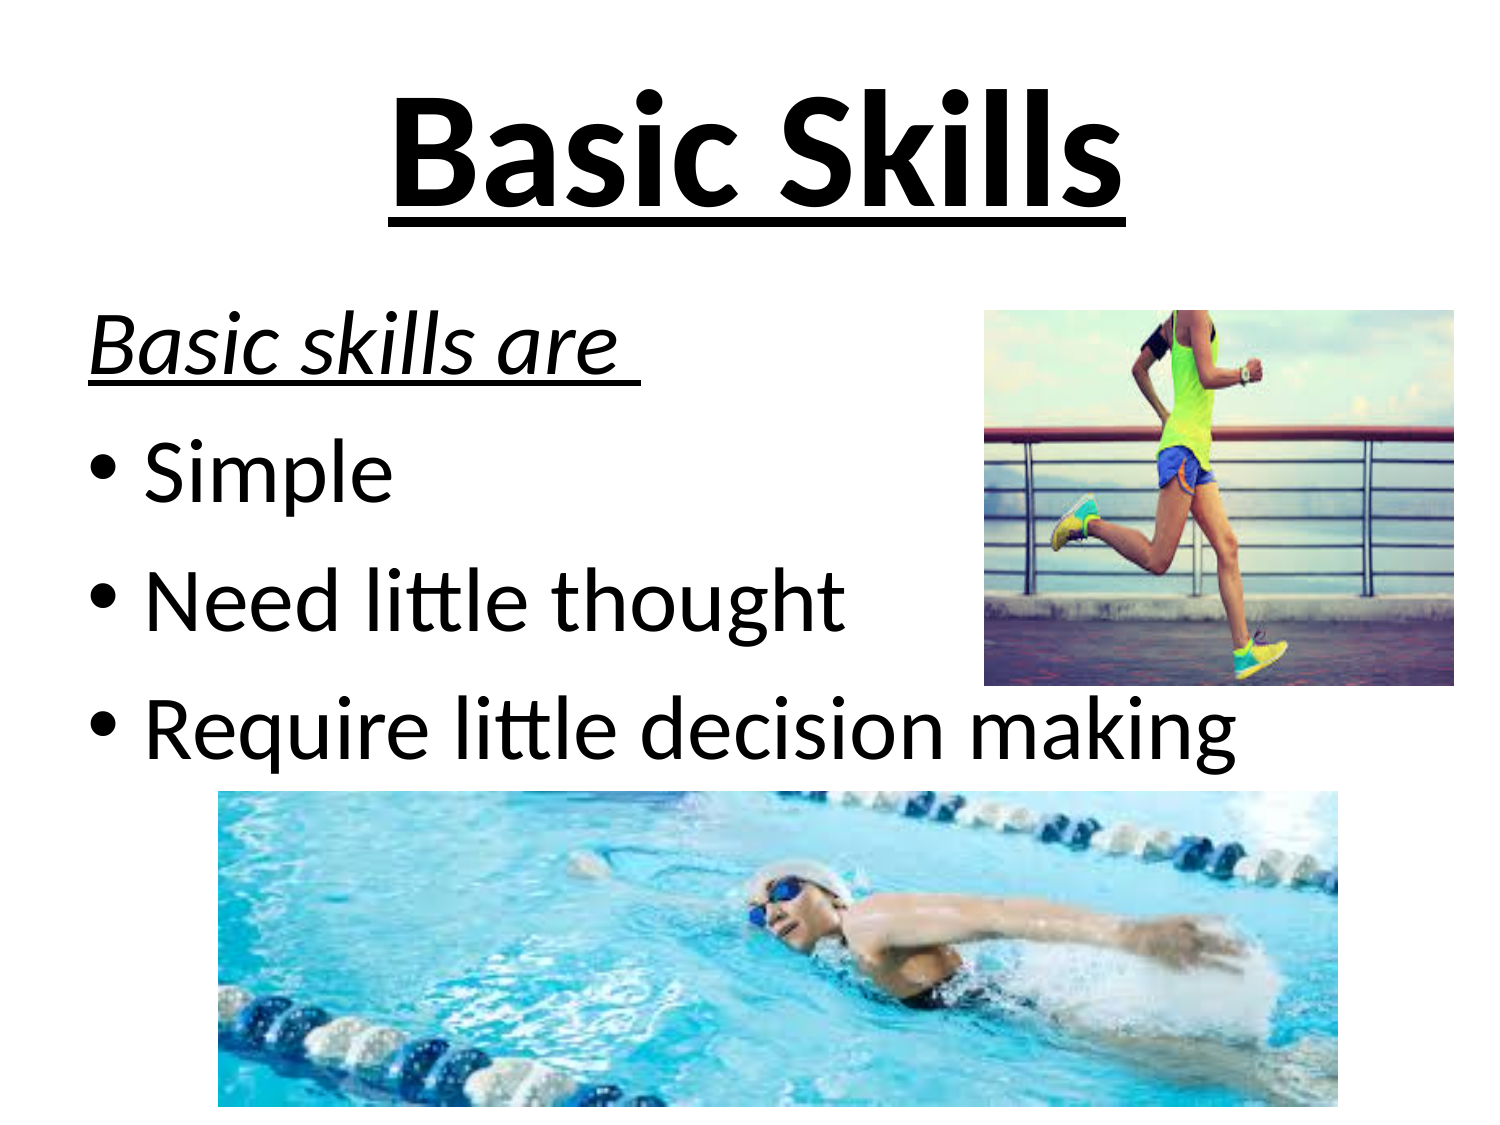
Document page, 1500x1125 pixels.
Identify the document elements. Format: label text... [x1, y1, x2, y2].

list Basic skills are Simple Need little thought Require little decision making [72, 274, 1367, 989]
title Basic Skills [110, 30, 1404, 249]
picture [984, 310, 1455, 686]
picture [218, 791, 1338, 1107]
